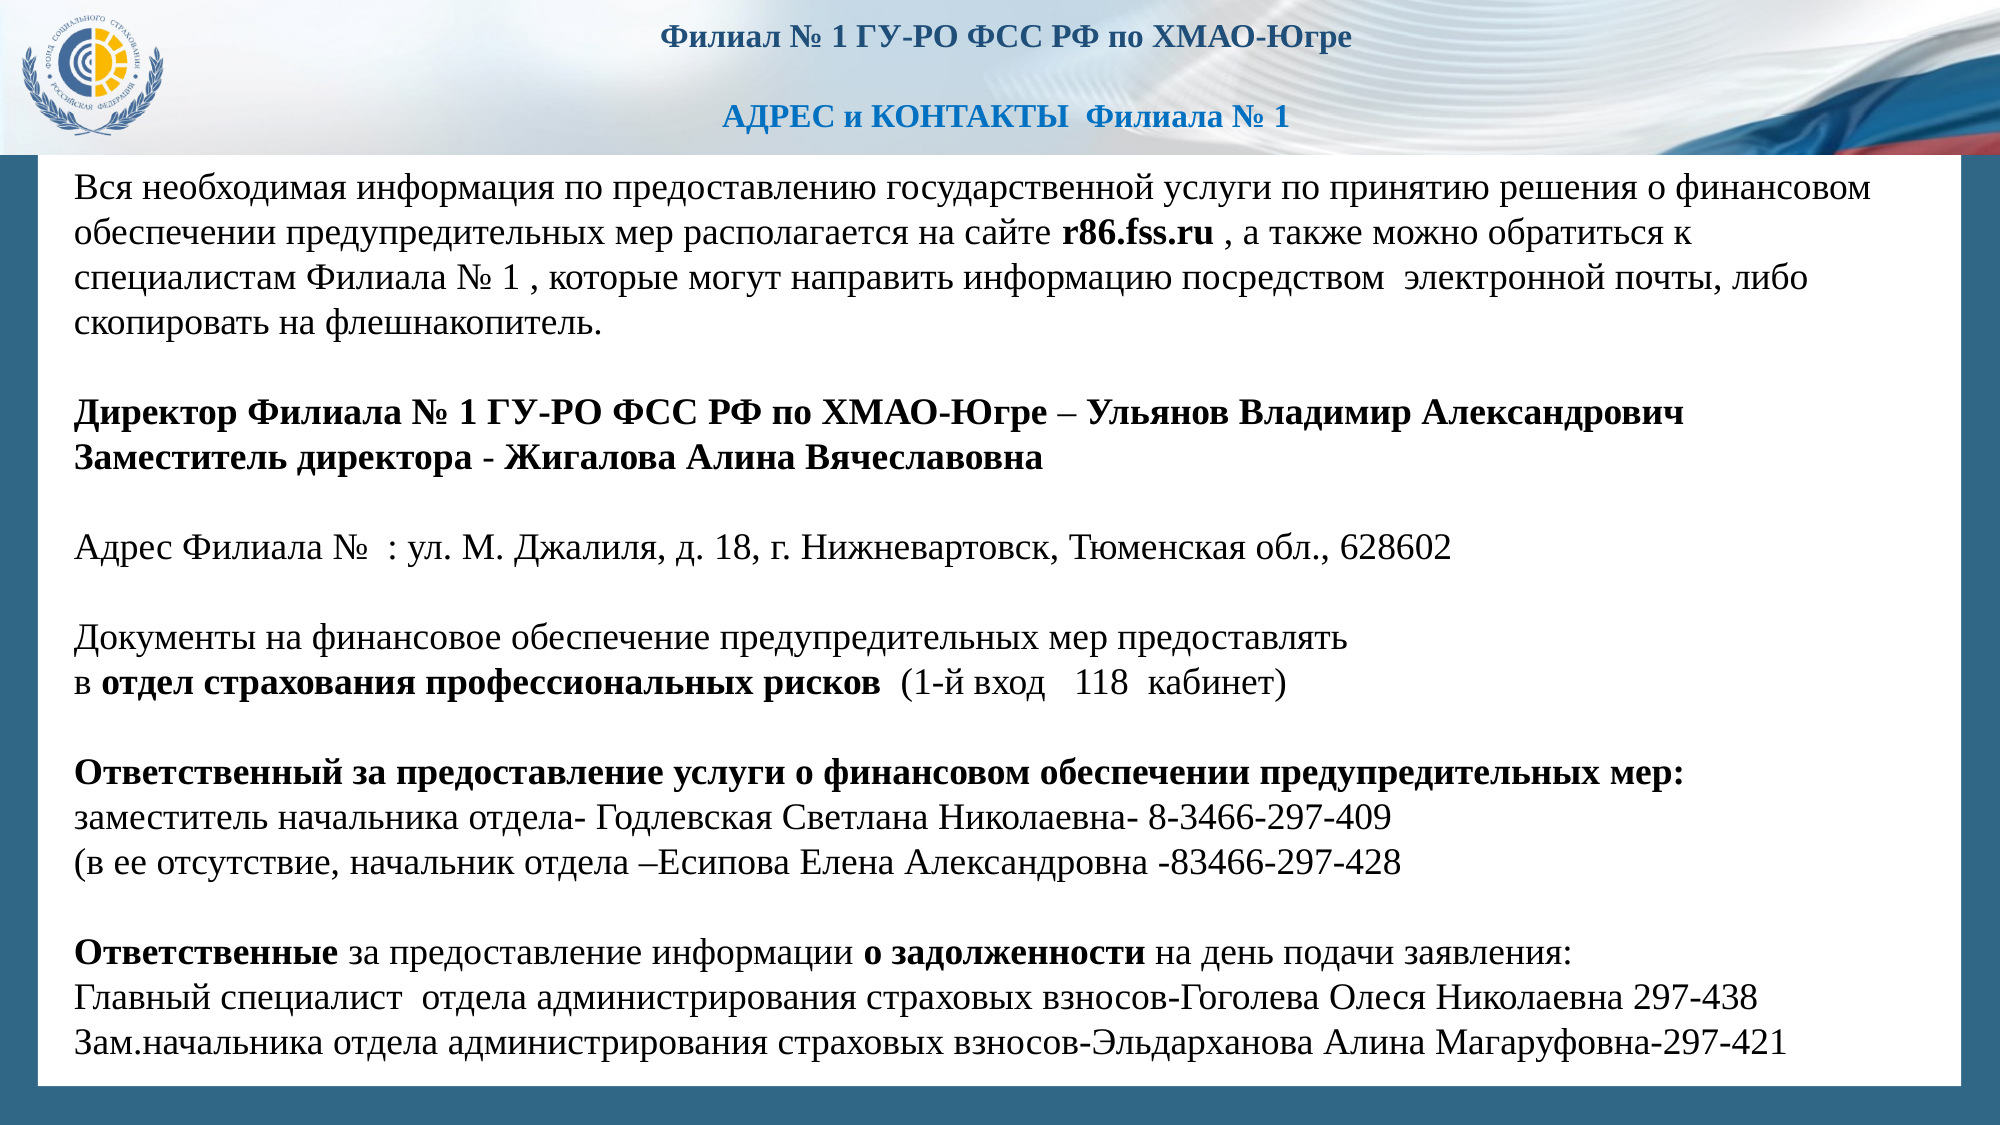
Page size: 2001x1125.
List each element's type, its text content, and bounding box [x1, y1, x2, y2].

picture [0, 0, 2000, 155]
text_box Вся необходимая информация по предоставлению государственной услуги по принятию решения о финансовом обеспечении предупредительных мер располагается на сайте r86.fss.ru , а также можно обратиться к специалистам Филиала № 1 , которые могут направить информацию посредством электронной почты, либо скопировать на флешнакопитель. Директор Филиала № 1 ГУ-РО ФСС РФ по ХМАО-Югре – Ульянов Владимир Александрович Заместитель директора - Жигалова Алина Вячеславовна Адрес Филиала № : ул. М. Джалиля, д. 18, г. Нижневартовск, Тюменская обл., 628602 Документы на финансовое обеспечение предупредительных мер предоставлять в отдел страхования профессиональных рисков (1-й вход 118 кабинет) Ответственный за предоставление услуги о финансовом обеспечении предупредительных мер: заместитель начальника отдела- Годлевская Светлана Николаевна- 8-3466-297-409 (в ее отсутствие, начальник отдела –Есипова Елена Александровна -83466-297-428 Ответственные за предоставление информации о задолженности на день подачи заявления: Главный специалист отдела администрирования страховых взносов-Гоголева Олеся Николаевна 297-438 Зам.начальника отдела администрирования страховых взносов-Эльдарханова Алина Магаруфовна-297-421 [59, 166, 1937, 1115]
